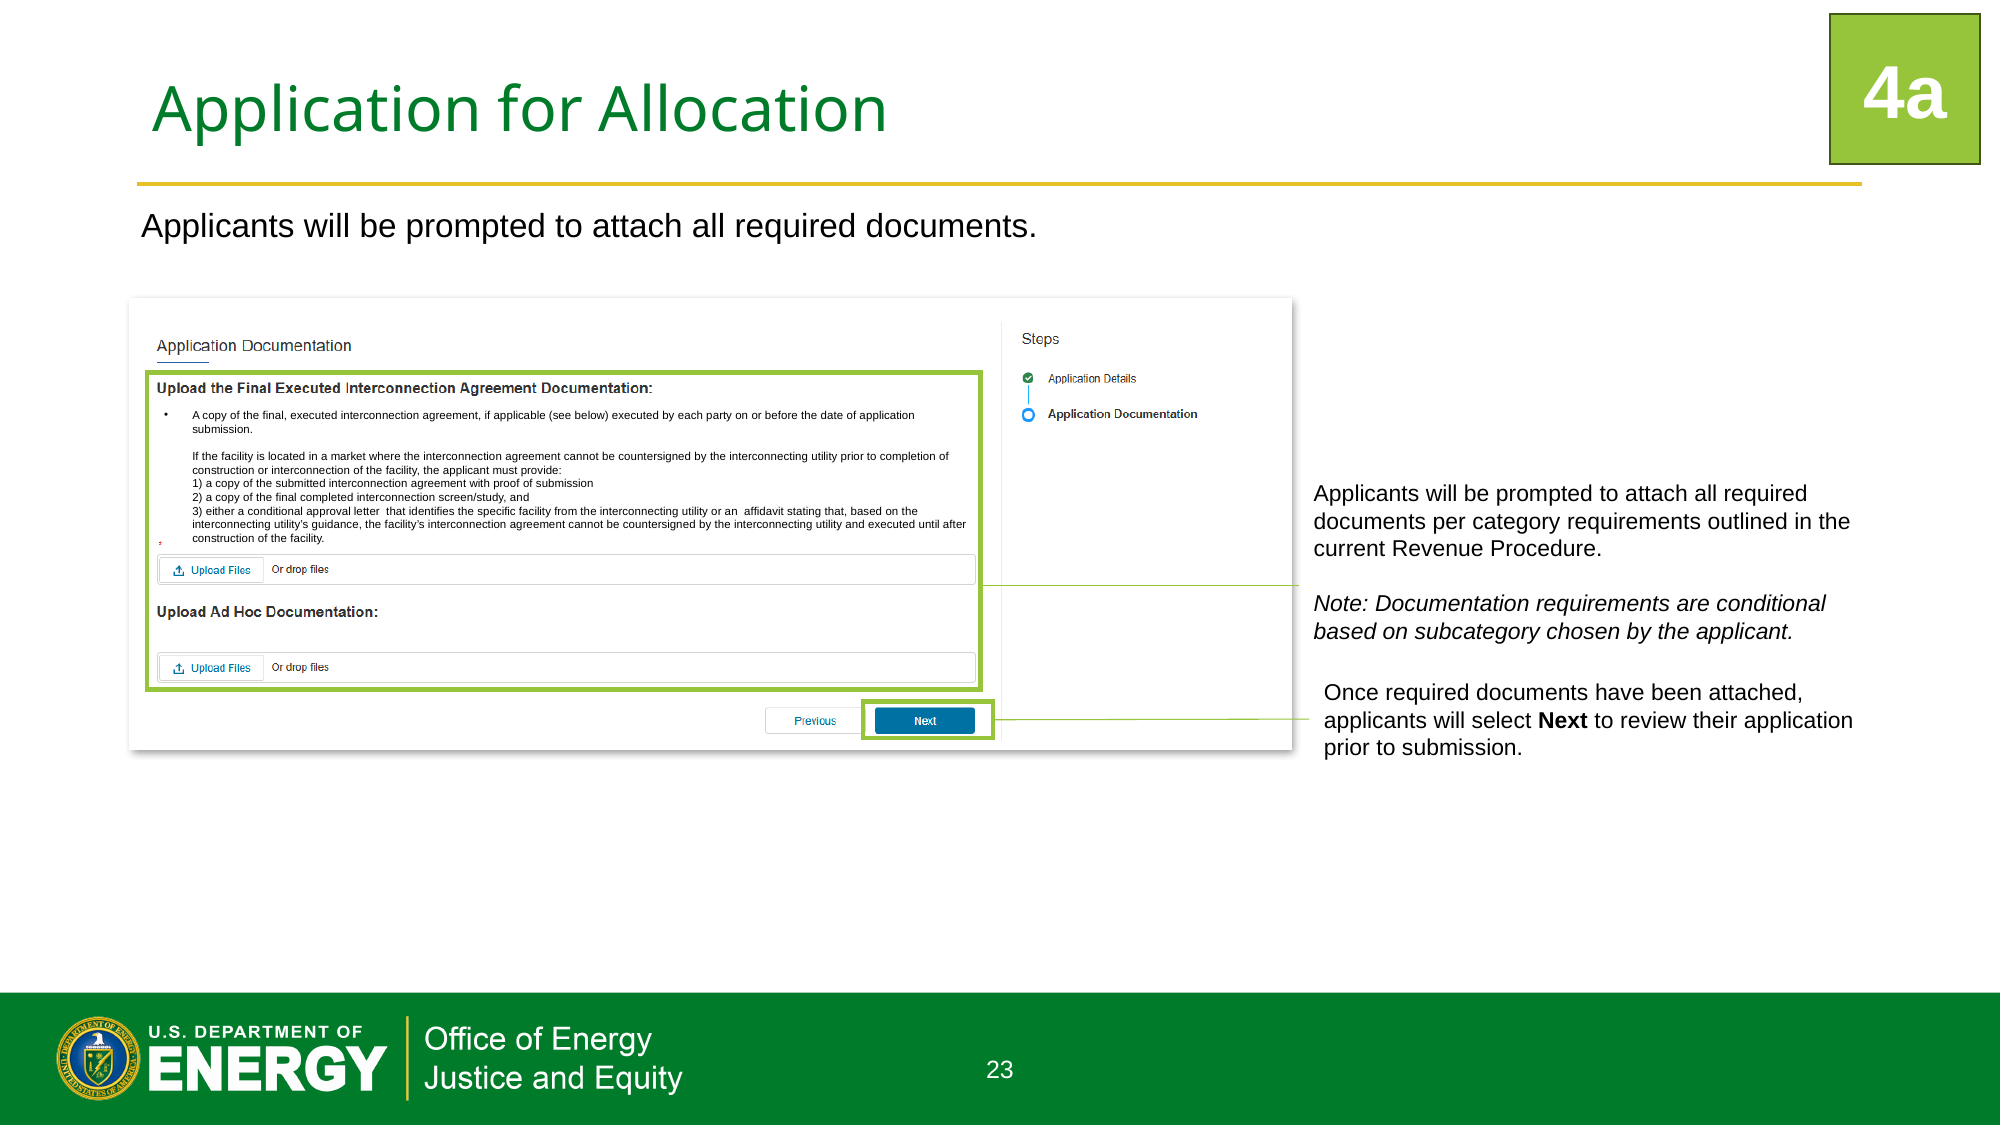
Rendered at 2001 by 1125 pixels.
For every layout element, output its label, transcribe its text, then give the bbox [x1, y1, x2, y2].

title Application for Allocation [137, 39, 1863, 185]
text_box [129, 298, 1310, 750]
text_box 4a [1829, 13, 1981, 165]
text_box Applicants will be prompted to attach all required documents. [126, 196, 1965, 252]
text_box Once required documents have been attached, applicants will select Next to review their application prior to submission. [1309, 670, 1891, 768]
text_box Applicants will be prompted to attach all required documents per category requirements outlined in the current Revenue Procedure. Note: Documentation requirements are conditional based on subcategory chosen by the applicant. [1310, 471, 1881, 652]
picture [30, 983, 709, 1125]
slide_number 23 [942, 1039, 1058, 1099]
